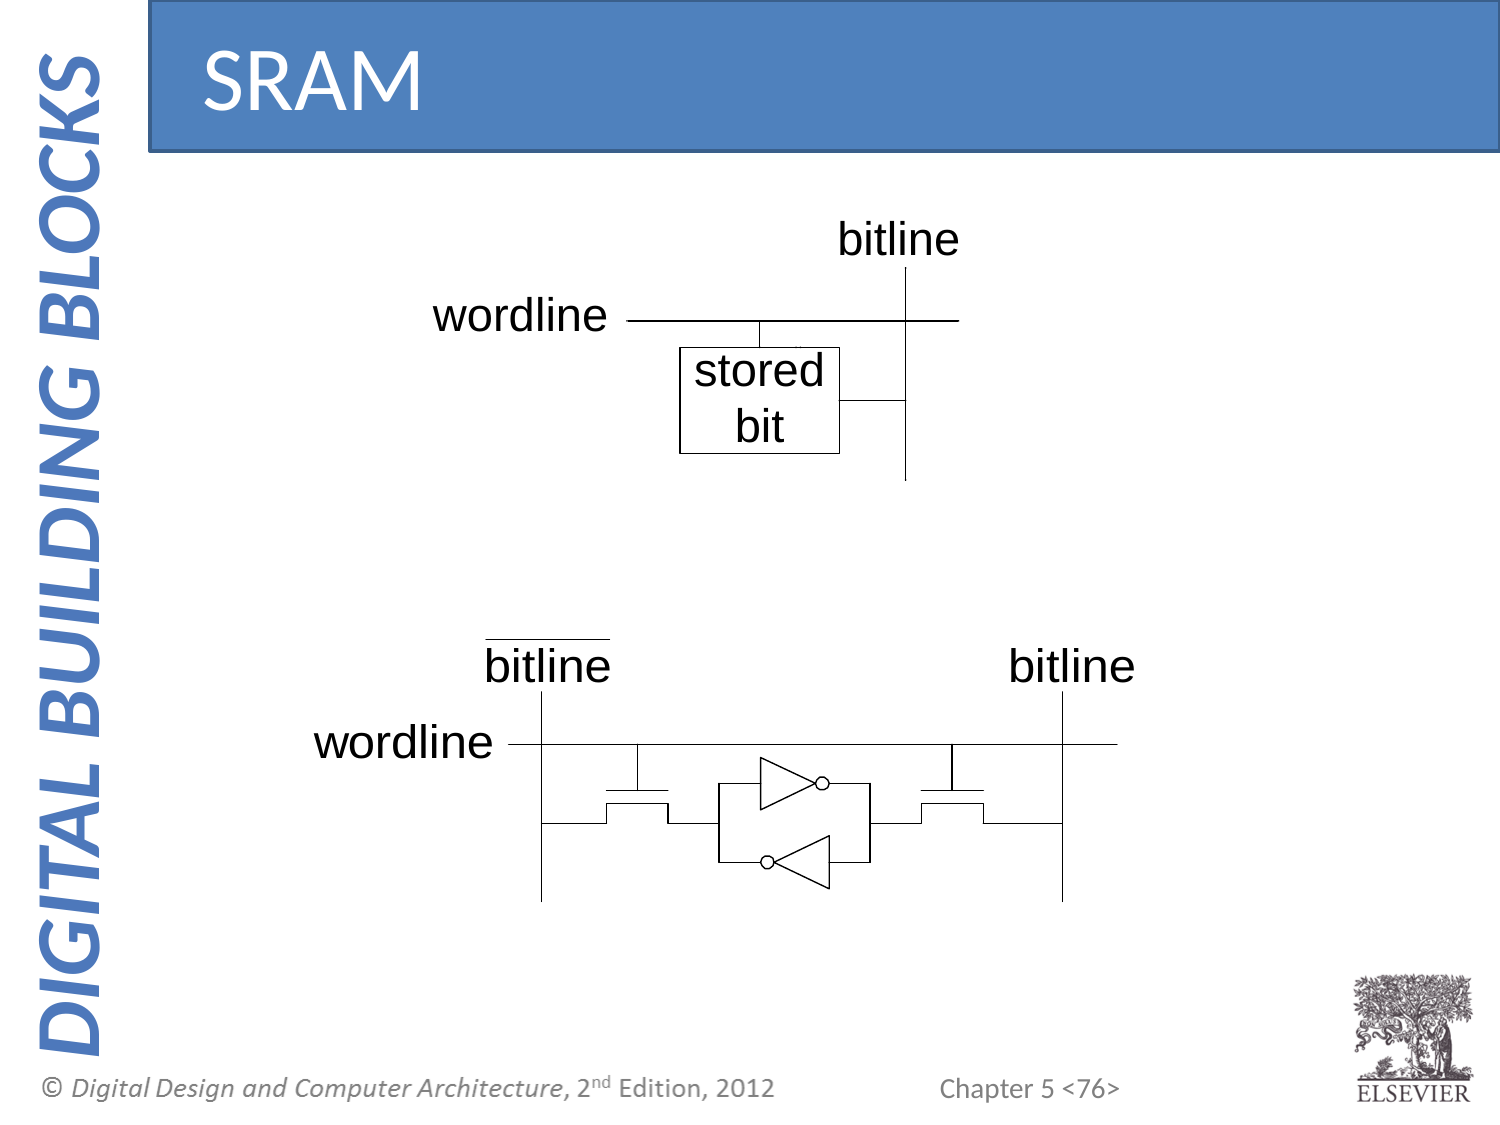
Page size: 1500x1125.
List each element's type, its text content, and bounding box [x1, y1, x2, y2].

text_box [87, 174, 1413, 1025]
text_box SRAM [187, 11, 1488, 136]
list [399, 199, 1001, 489]
picture [0, 0, 1500, 1125]
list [274, 549, 1176, 910]
text_box [112, 200, 1438, 1050]
